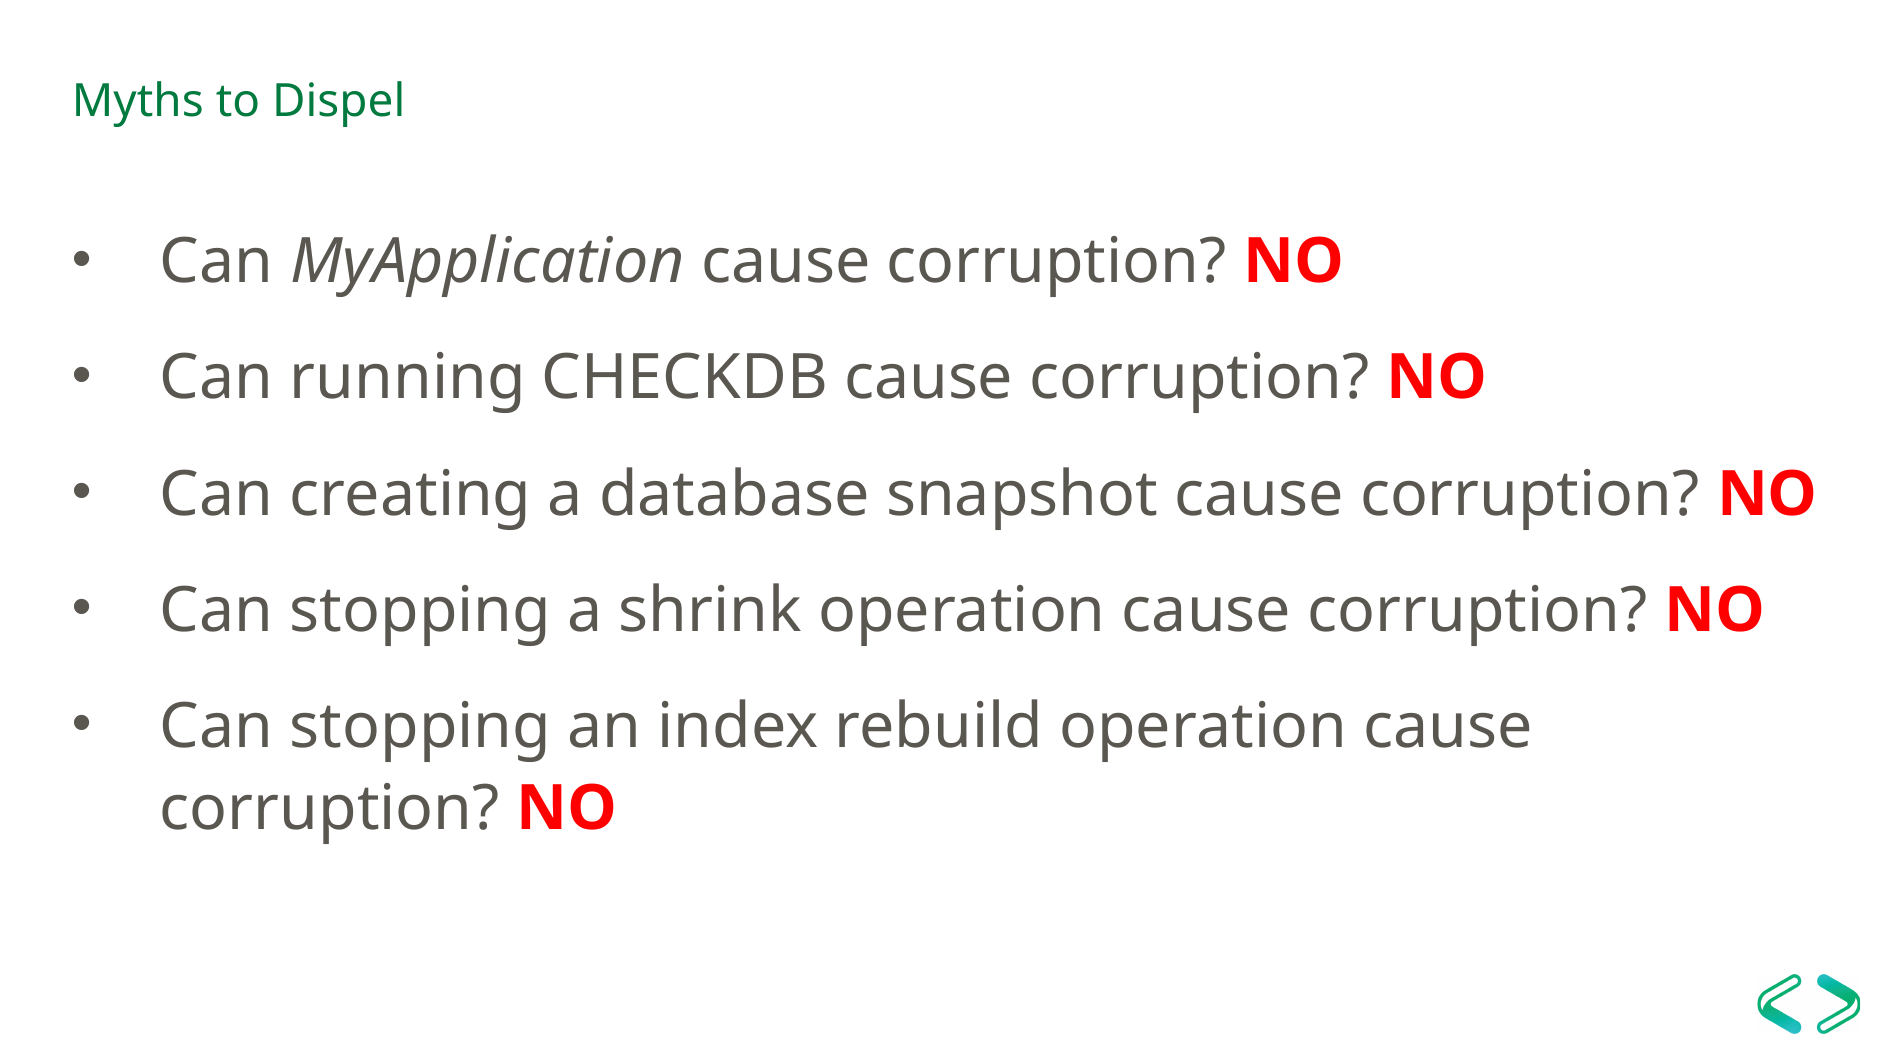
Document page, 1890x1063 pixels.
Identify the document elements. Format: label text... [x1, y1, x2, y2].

list Can MyApplication cause corruption? NO Can running CHECKDB cause corruption? NO Can creating a database snapshot cause corruption? NO Can stopping a shrink operation cause corruption? NO Can stopping an index rebuild operation cause corruption? NO [71, 212, 1820, 922]
title Myths to Dispel [71, 70, 1821, 127]
